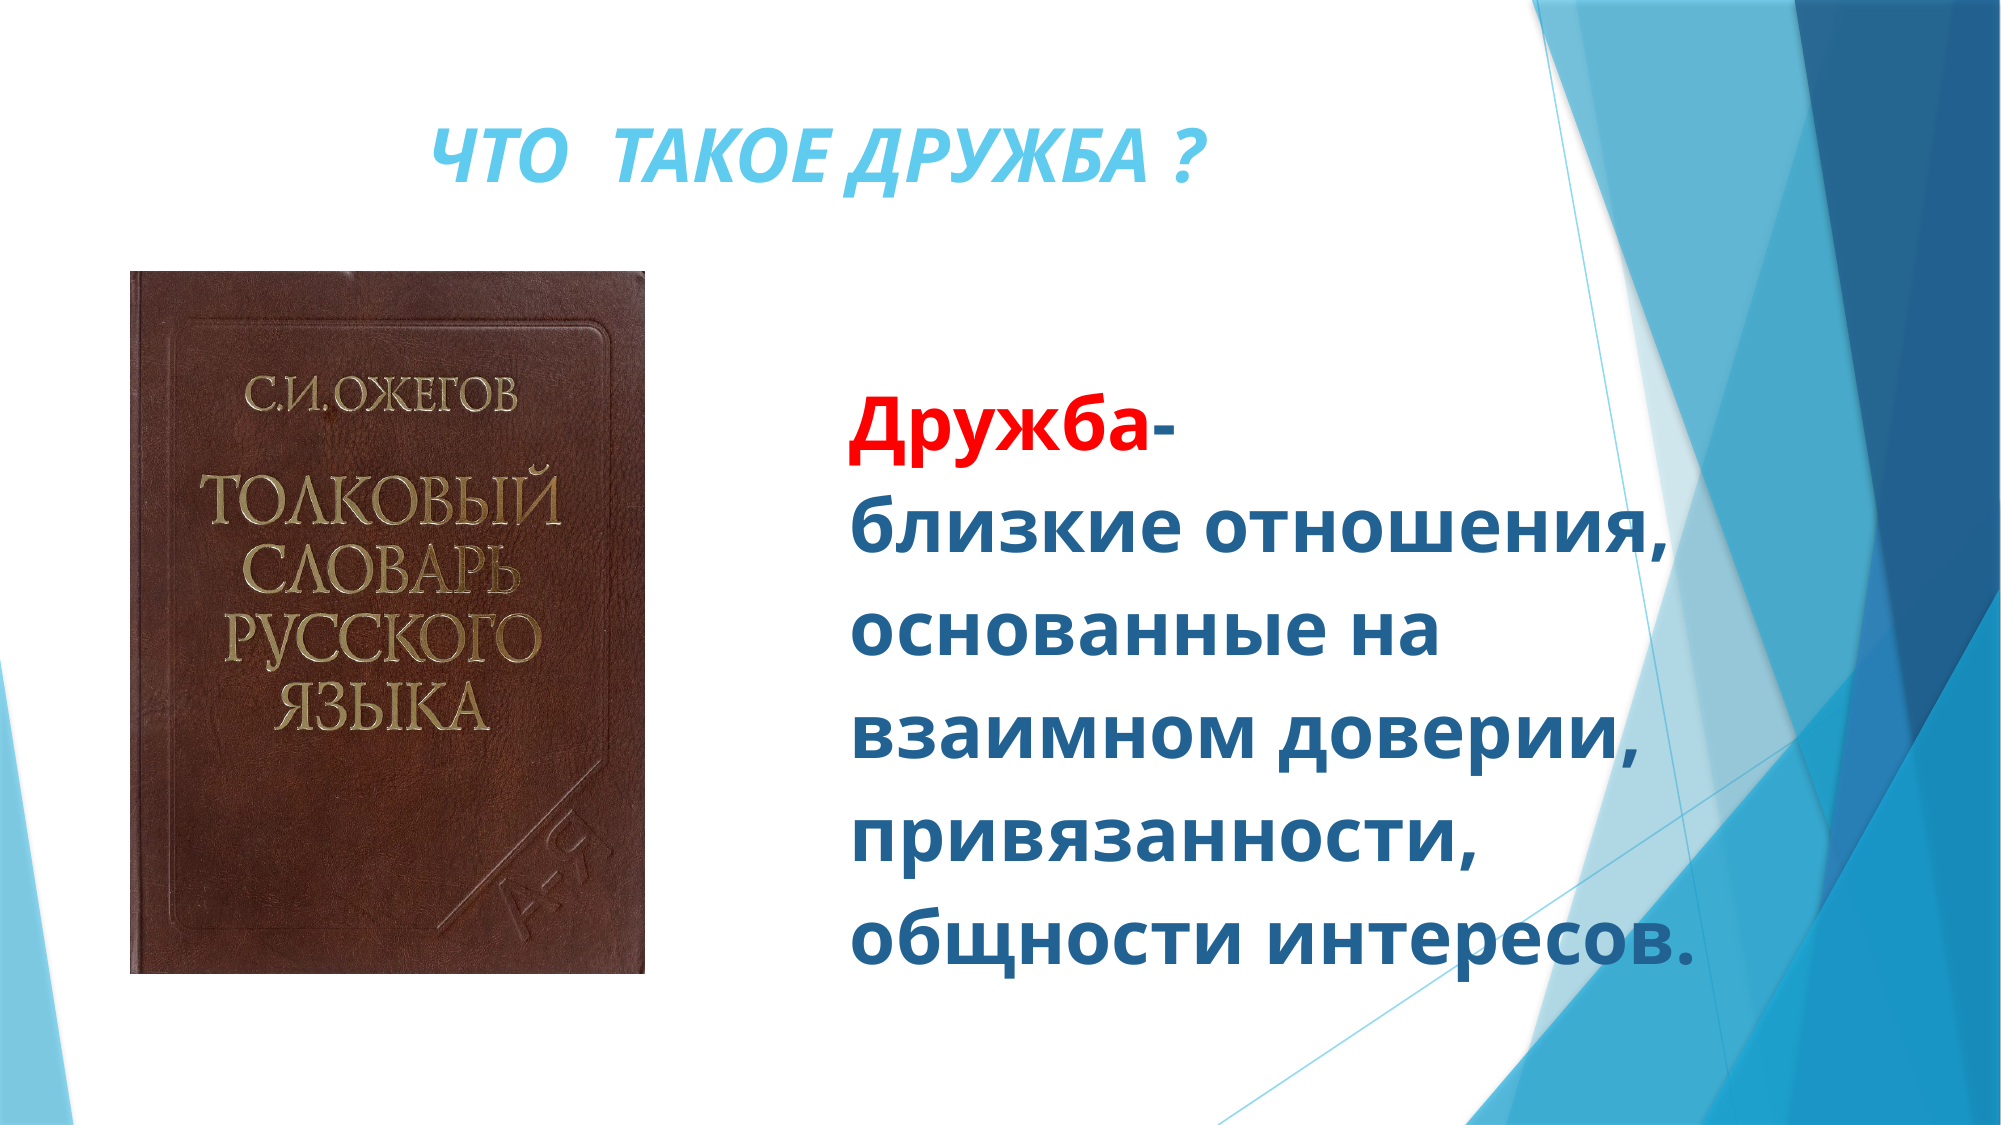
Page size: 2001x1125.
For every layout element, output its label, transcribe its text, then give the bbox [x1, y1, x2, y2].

list Дружба-близкие отношения, основанные на взаимном доверии, привязанности, общности интересов. [834, 354, 1870, 992]
title ЧТО ТАКОЕ ДРУЖБА ? [111, 99, 1522, 272]
picture [130, 271, 646, 974]
